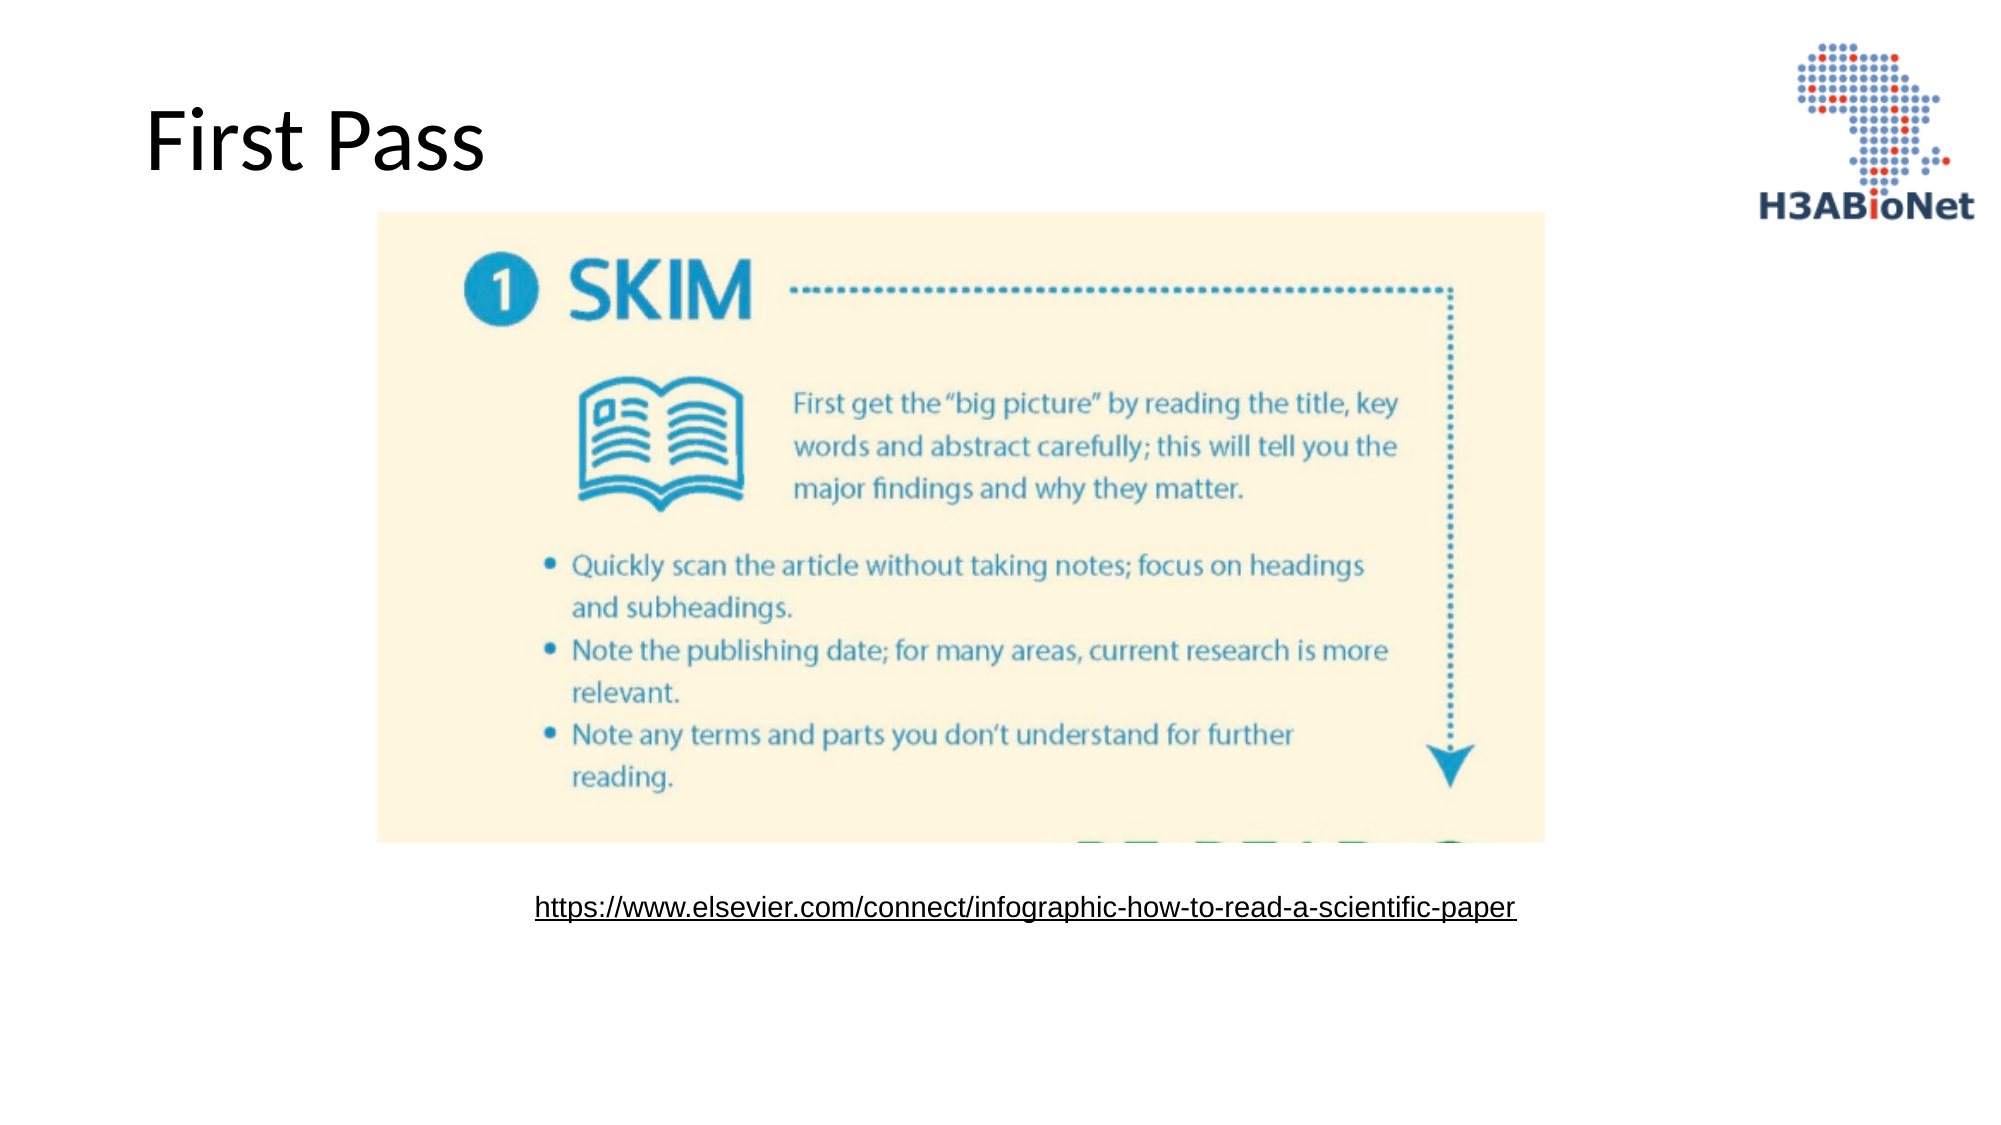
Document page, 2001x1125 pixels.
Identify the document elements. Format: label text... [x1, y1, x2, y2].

title First Pass [130, 32, 1735, 250]
picture [377, 211, 1546, 843]
text_box https://www.elsevier.com/connect/infographic-how-to-read-a-scientific-paper [519, 873, 1545, 939]
picture [1740, 2, 2000, 263]
